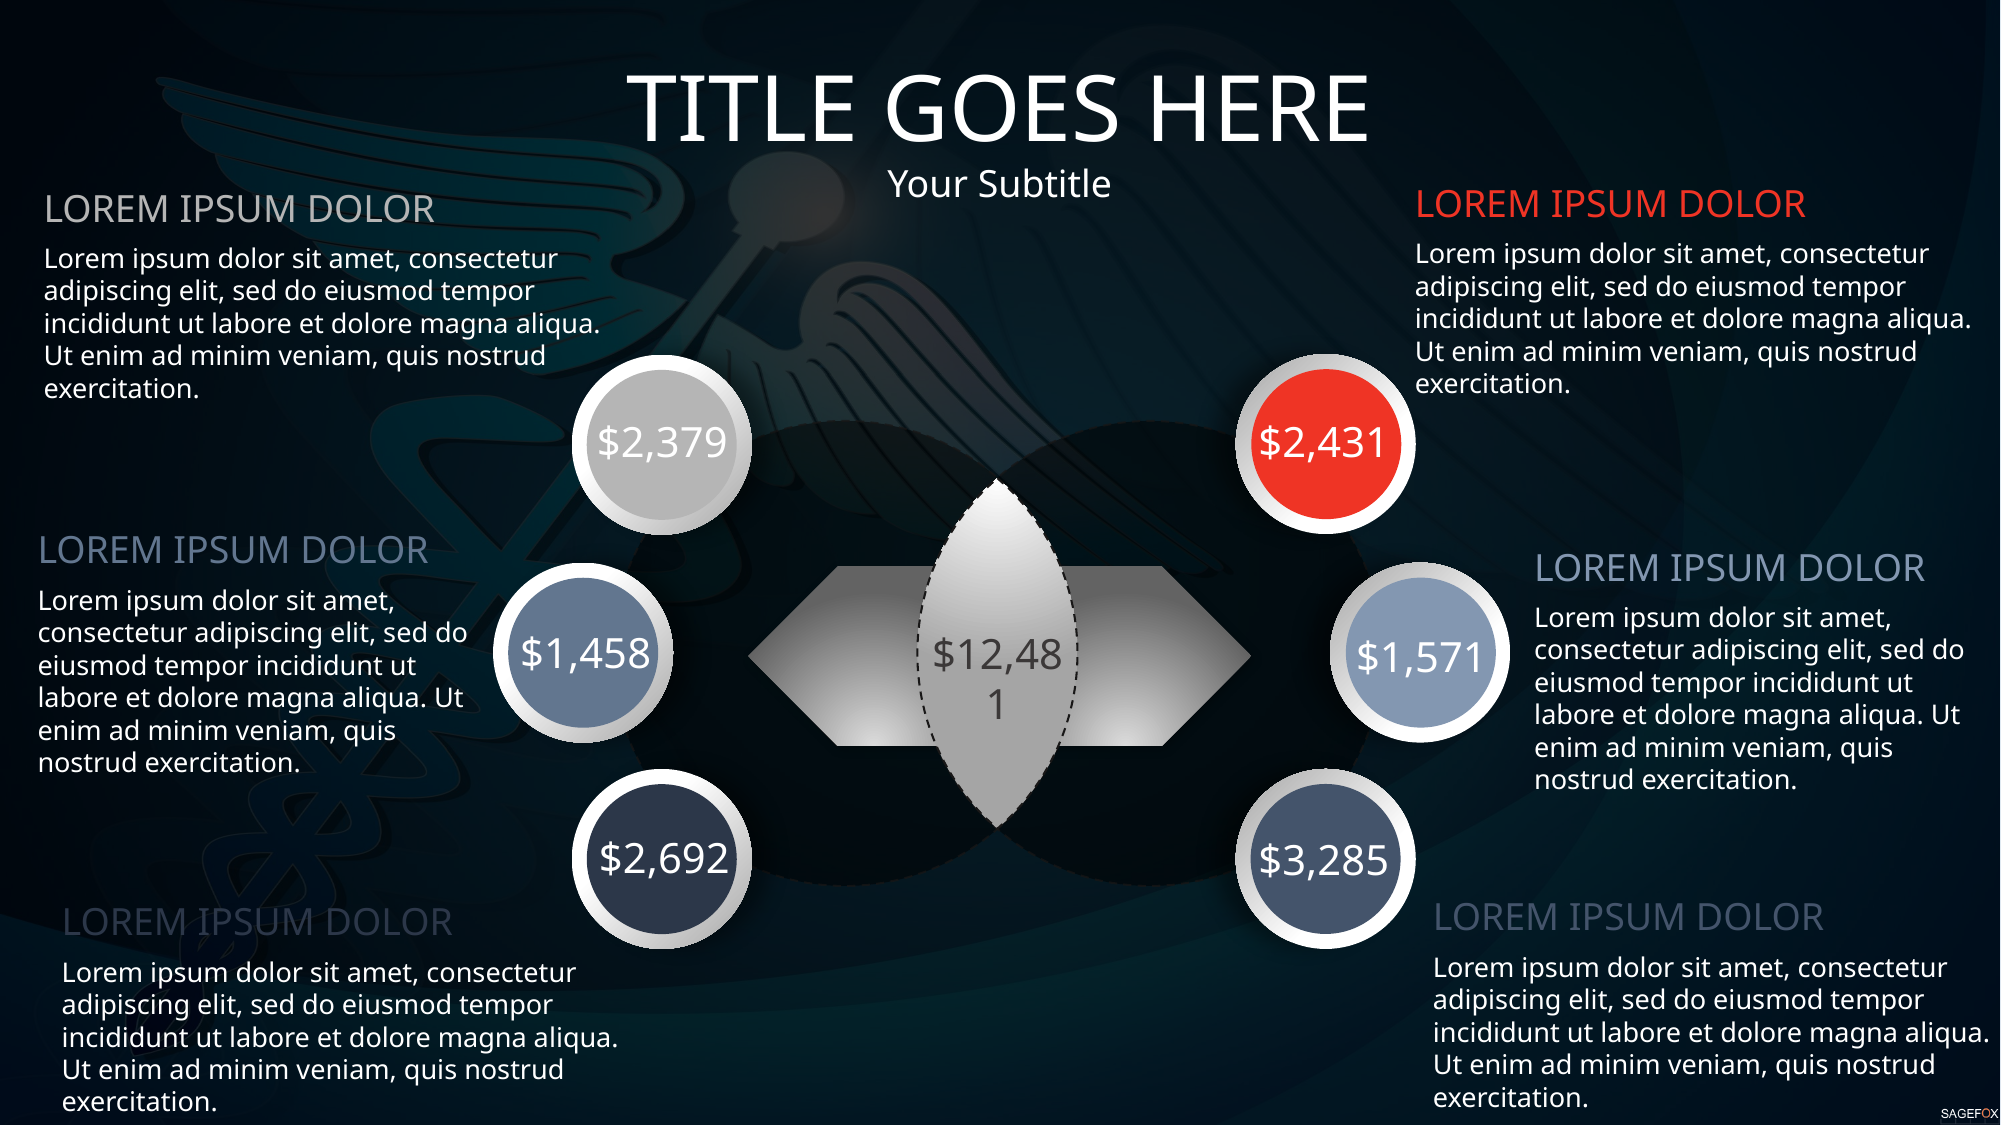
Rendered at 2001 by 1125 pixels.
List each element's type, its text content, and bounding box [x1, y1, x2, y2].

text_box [571, 354, 752, 535]
text_box TITLE GOES HERE Your Subtitle [548, 42, 1452, 212]
text_box [998, 419, 1364, 887]
text_box LOREM IPSUM DOLOR Lorem ipsum dolor sit amet, consectetur adipiscing elit, sed do eiusmod tempor incididunt ut labore et dolore magna aliqua. Ut enim ad minim veniam, quis nostrud exercitation. [1519, 536, 1985, 813]
picture [0, 0, 2001, 1125]
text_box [493, 562, 674, 743]
text_box LOREM IPSUM DOLOR Lorem ipsum dolor sit amet, consectetur adipiscing elit, sed do eiusmod tempor incididunt ut labore et dolore magna aliqua. Ut enim ad minim veniam, quis nostrud exercitation. [1399, 172, 2000, 417]
text_box LOREM IPSUM DOLOR Lorem ipsum dolor sit amet, consectetur adipiscing elit, sed do eiusmod tempor incididunt ut labore et dolore magna aliqua. Ut enim ad minim veniam, quis nostrud exercitation. [28, 177, 629, 422]
text_box [632, 419, 997, 887]
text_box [1235, 354, 1416, 535]
text_box [746, 564, 936, 748]
text_box [918, 477, 1077, 620]
picture [629, 212, 1399, 477]
text_box $12,481 [916, 620, 1079, 736]
text_box LOREM IPSUM DOLOR Lorem ipsum dolor sit amet, consectetur adipiscing elit, sed do eiusmod tempor incididunt ut labore et dolore magna aliqua. Ut enim ad minim veniam, quis nostrud exercitation. [1418, 886, 2000, 1125]
text_box [1060, 564, 1253, 747]
text_box [931, 736, 1064, 831]
text_box LOREM IPSUM DOLOR Lorem ipsum dolor sit amet, consectetur adipiscing elit, sed do eiusmod tempor incididunt ut labore et dolore magna aliqua. Ut enim ad minim veniam, quis nostrud exercitation. [46, 890, 647, 1125]
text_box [1235, 768, 1416, 949]
text_box LOREM IPSUM DOLOR Lorem ipsum dolor sit amet, consectetur adipiscing elit, sed do eiusmod tempor incididunt ut labore et dolore magna aliqua. Ut enim ad minim veniam, quis nostrud exercitation. [22, 519, 488, 796]
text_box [571, 768, 752, 949]
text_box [1330, 562, 1511, 743]
